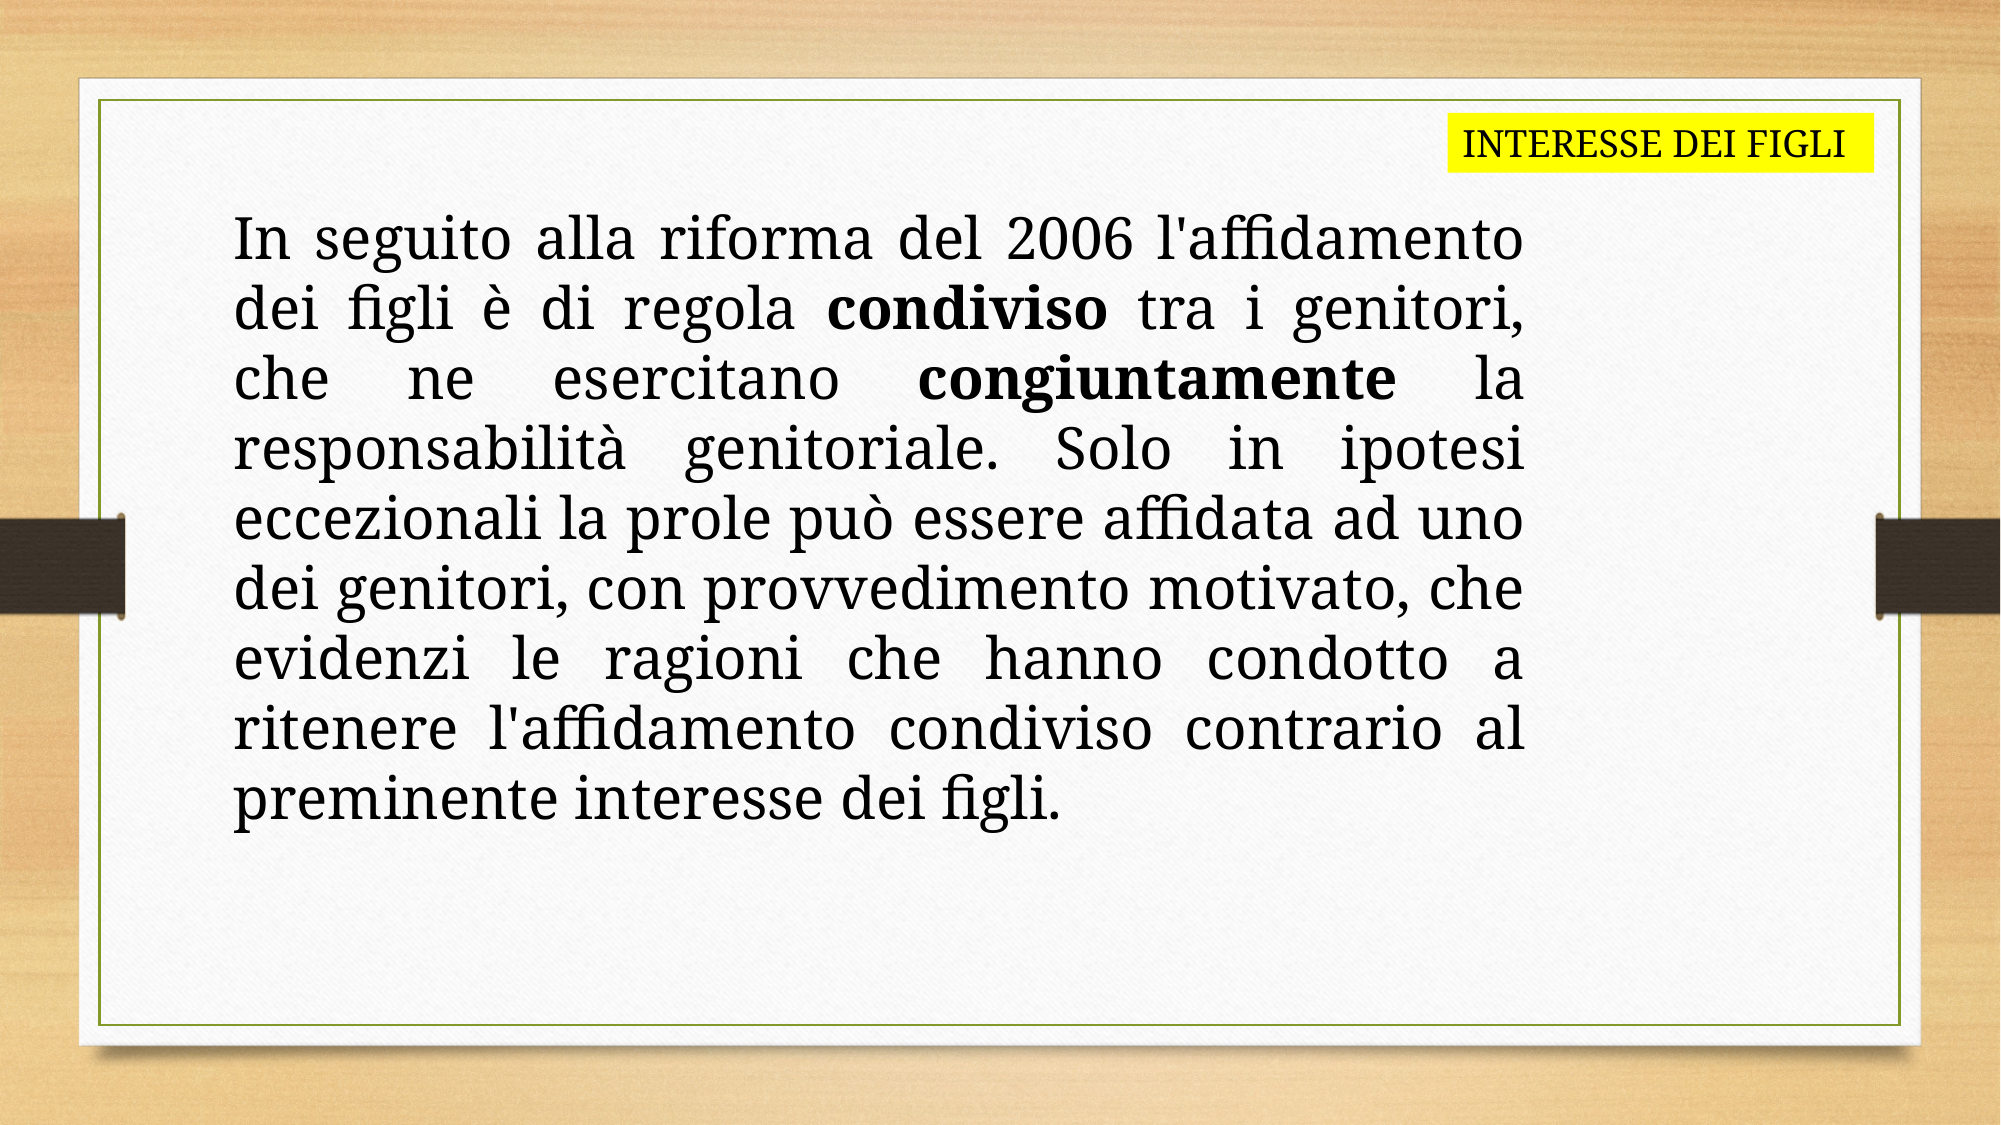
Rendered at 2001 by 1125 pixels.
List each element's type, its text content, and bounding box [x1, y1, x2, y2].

picture [0, 0, 2001, 1125]
text_box In seguito alla riforma del 2006 l'affidamento dei figli è di regola condiviso tra i genitori, che ne esercitano congiuntamente la responsabilità genitoriale. Solo in ipotesi eccezionali la prole può essere affidata ad uno dei genitori, con provvedimento motivato, che evidenzi le ragioni che hanno condotto a ritenere l'affidamento condiviso contrario al preminente interesse dei figli. [218, 193, 1541, 839]
text_box INTERESSE DEI FIGLI [1447, 112, 1875, 173]
